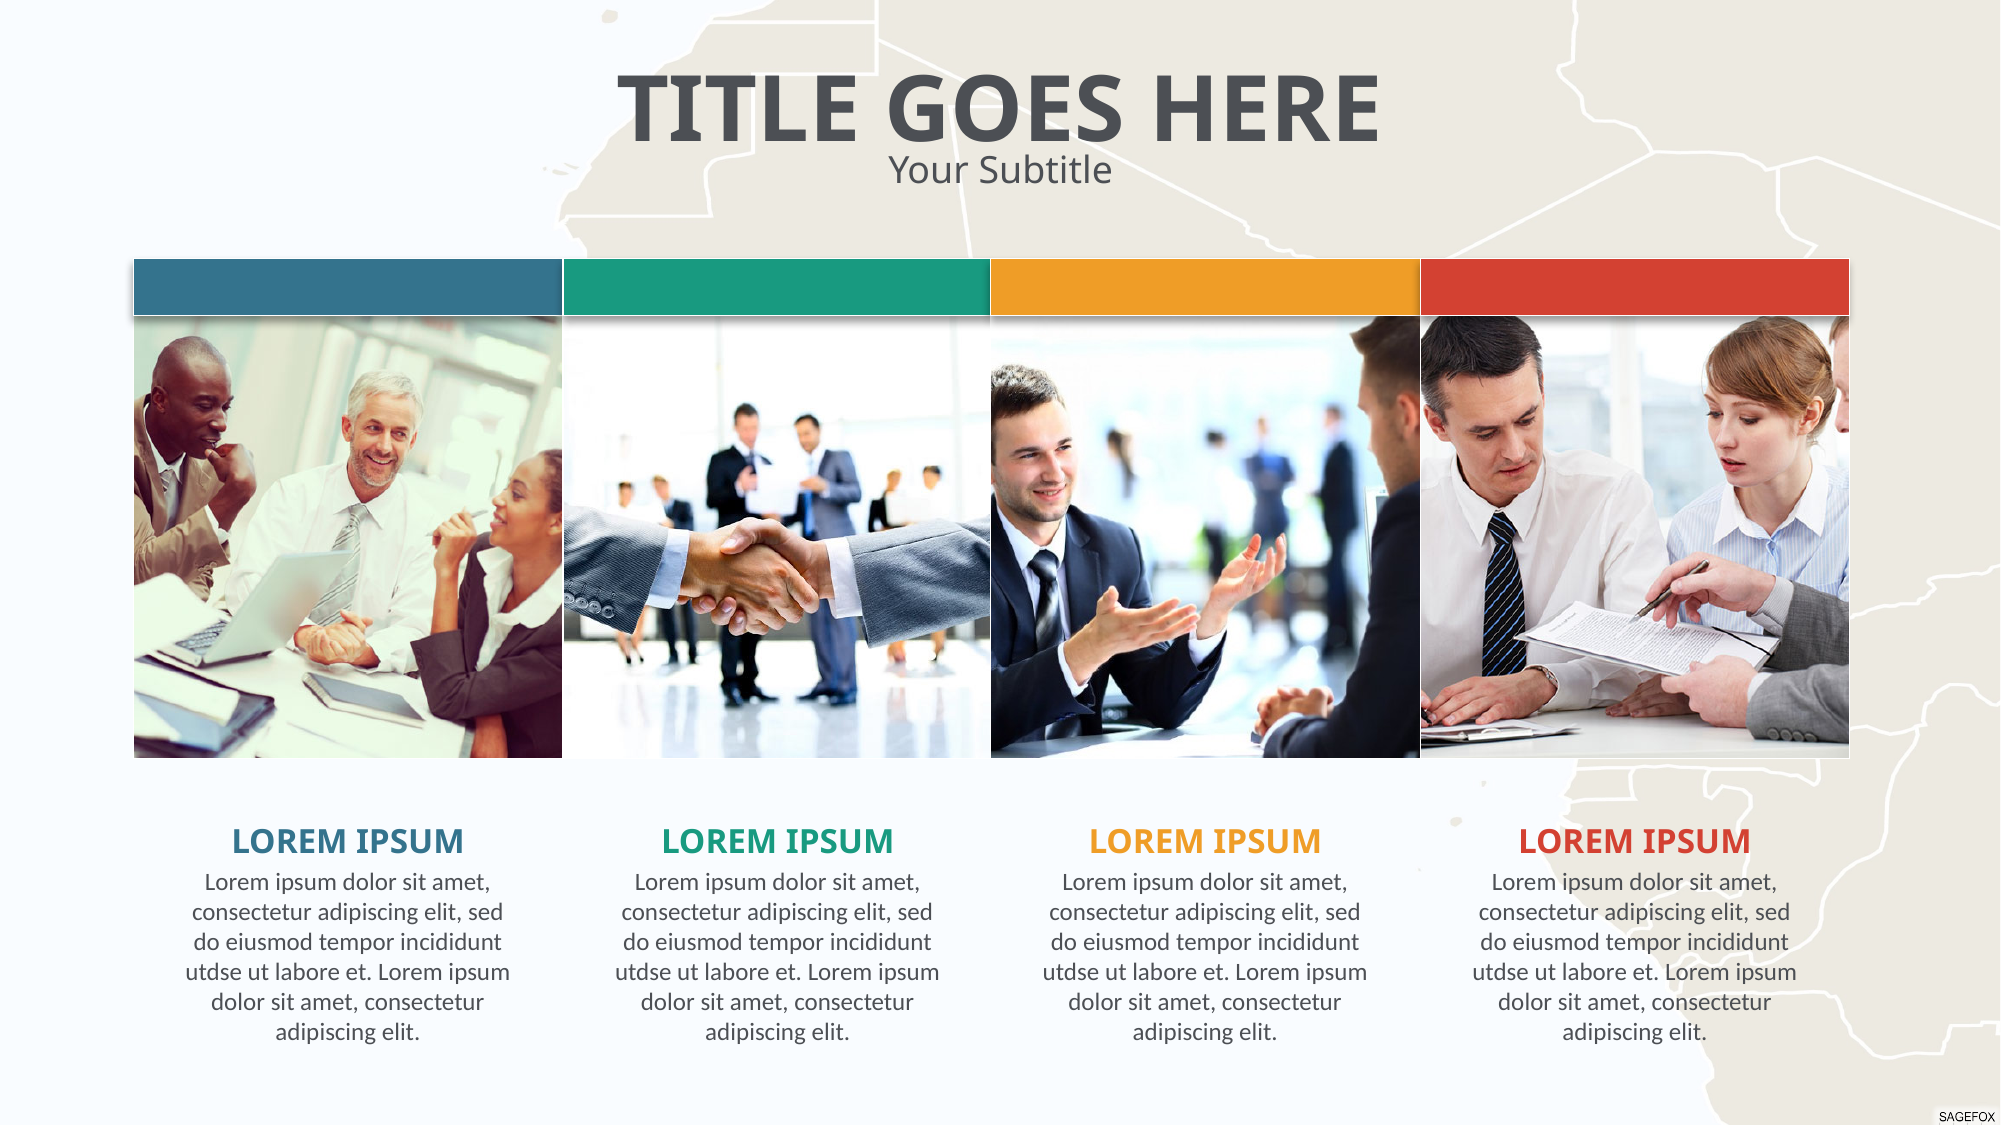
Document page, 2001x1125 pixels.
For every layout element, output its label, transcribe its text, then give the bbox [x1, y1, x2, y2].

text_box [989, 325, 1419, 759]
text_box [0, 0, 2000, 1125]
text_box LOREM IPSUM Lorem ipsum dolor sit amet, consectetur adipiscing elit, sed do eiusmod tempor incididunt utdse ut labore et. Lorem ipsum dolor sit amet, consectetur adipiscing elit. [1025, 815, 1386, 1050]
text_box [548, 42, 1452, 199]
text_box [132, 257, 562, 316]
text_box [989, 257, 1419, 316]
text_box LOREM IPSUM Lorem ipsum dolor sit amet, consectetur adipiscing elit, sed do eiusmod tempor incididunt utdse ut labore et. Lorem ipsum dolor sit amet, consectetur adipiscing elit. [1455, 815, 1816, 1050]
text_box [562, 325, 989, 759]
text_box [1419, 257, 1851, 316]
text_box [132, 325, 562, 759]
text_box [562, 257, 989, 316]
text_box LOREM IPSUM Lorem ipsum dolor sit amet, consectetur adipiscing elit, sed do eiusmod tempor incididunt utdse ut labore et. Lorem ipsum dolor sit amet, consectetur adipiscing elit. [168, 815, 529, 1050]
text_box [1419, 325, 1851, 759]
picture [1936, 1111, 1997, 1125]
text_box LOREM IPSUM Lorem ipsum dolor sit amet, consectetur adipiscing elit, sed do eiusmod tempor incididunt utdse ut labore et. Lorem ipsum dolor sit amet, consectetur adipiscing elit. [597, 815, 958, 1050]
